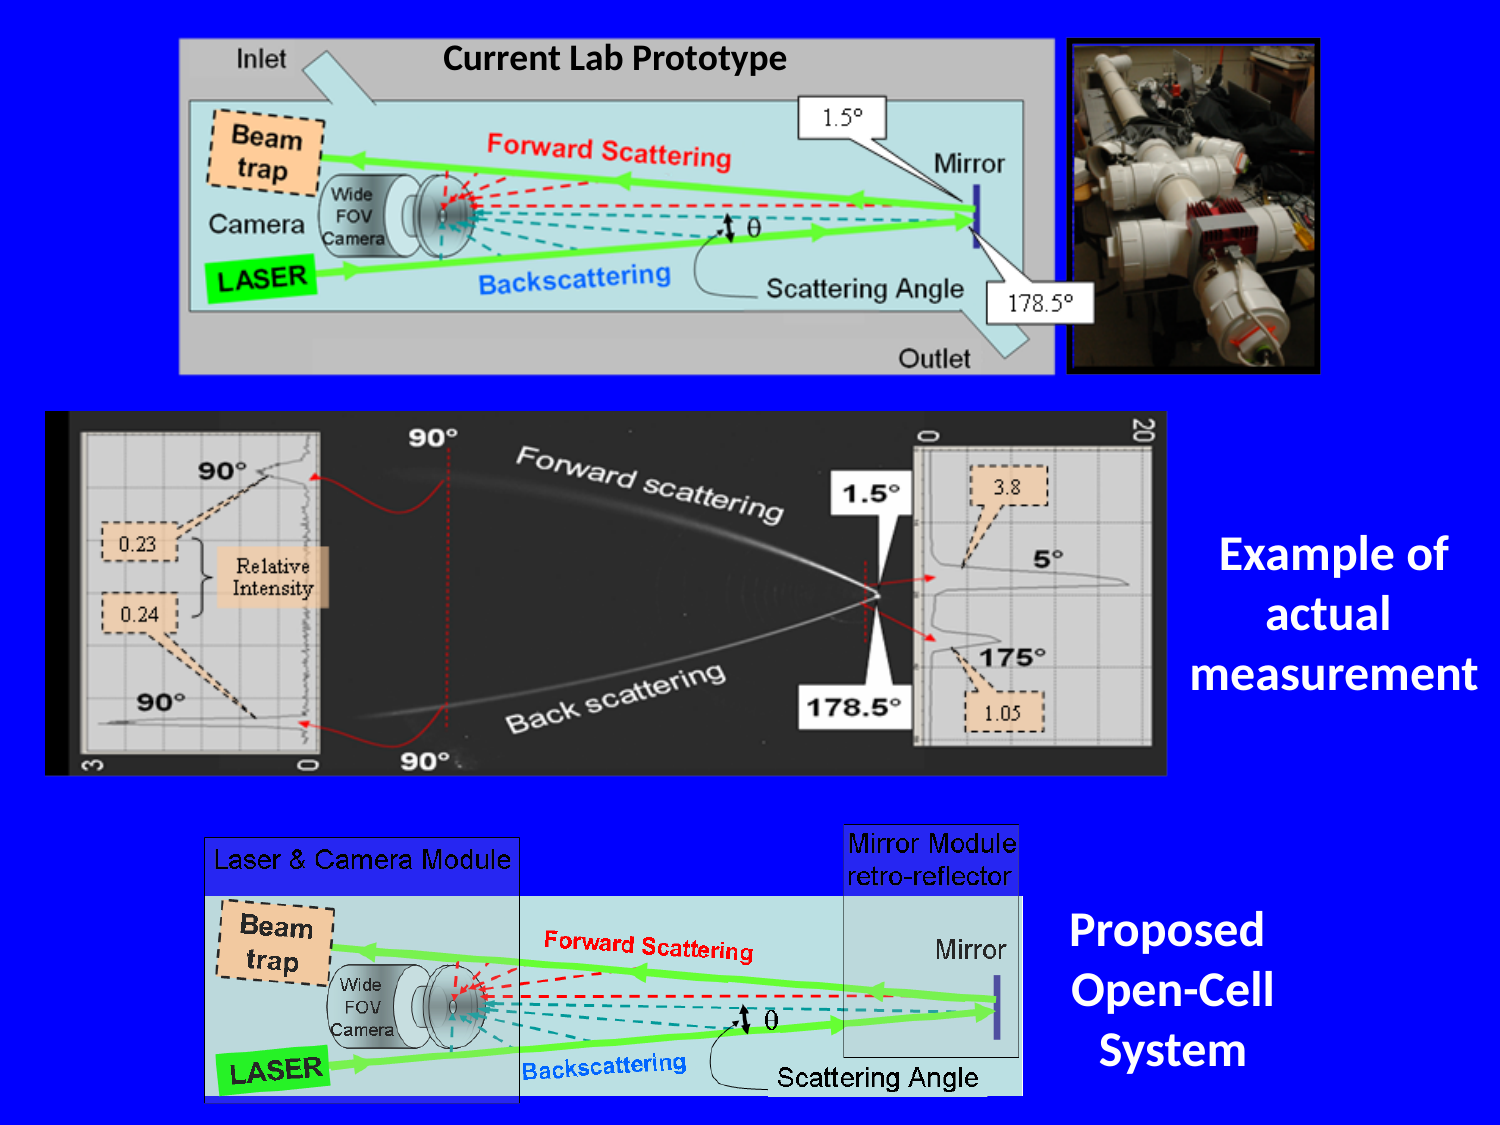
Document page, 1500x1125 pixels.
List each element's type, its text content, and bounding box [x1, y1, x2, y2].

picture [45, 411, 1169, 778]
text_box Example of actual measurement [1173, 513, 1500, 709]
text_box Proposed Open-Cell System [1040, 888, 1306, 1084]
picture [171, 27, 1332, 390]
picture [203, 821, 1026, 1104]
